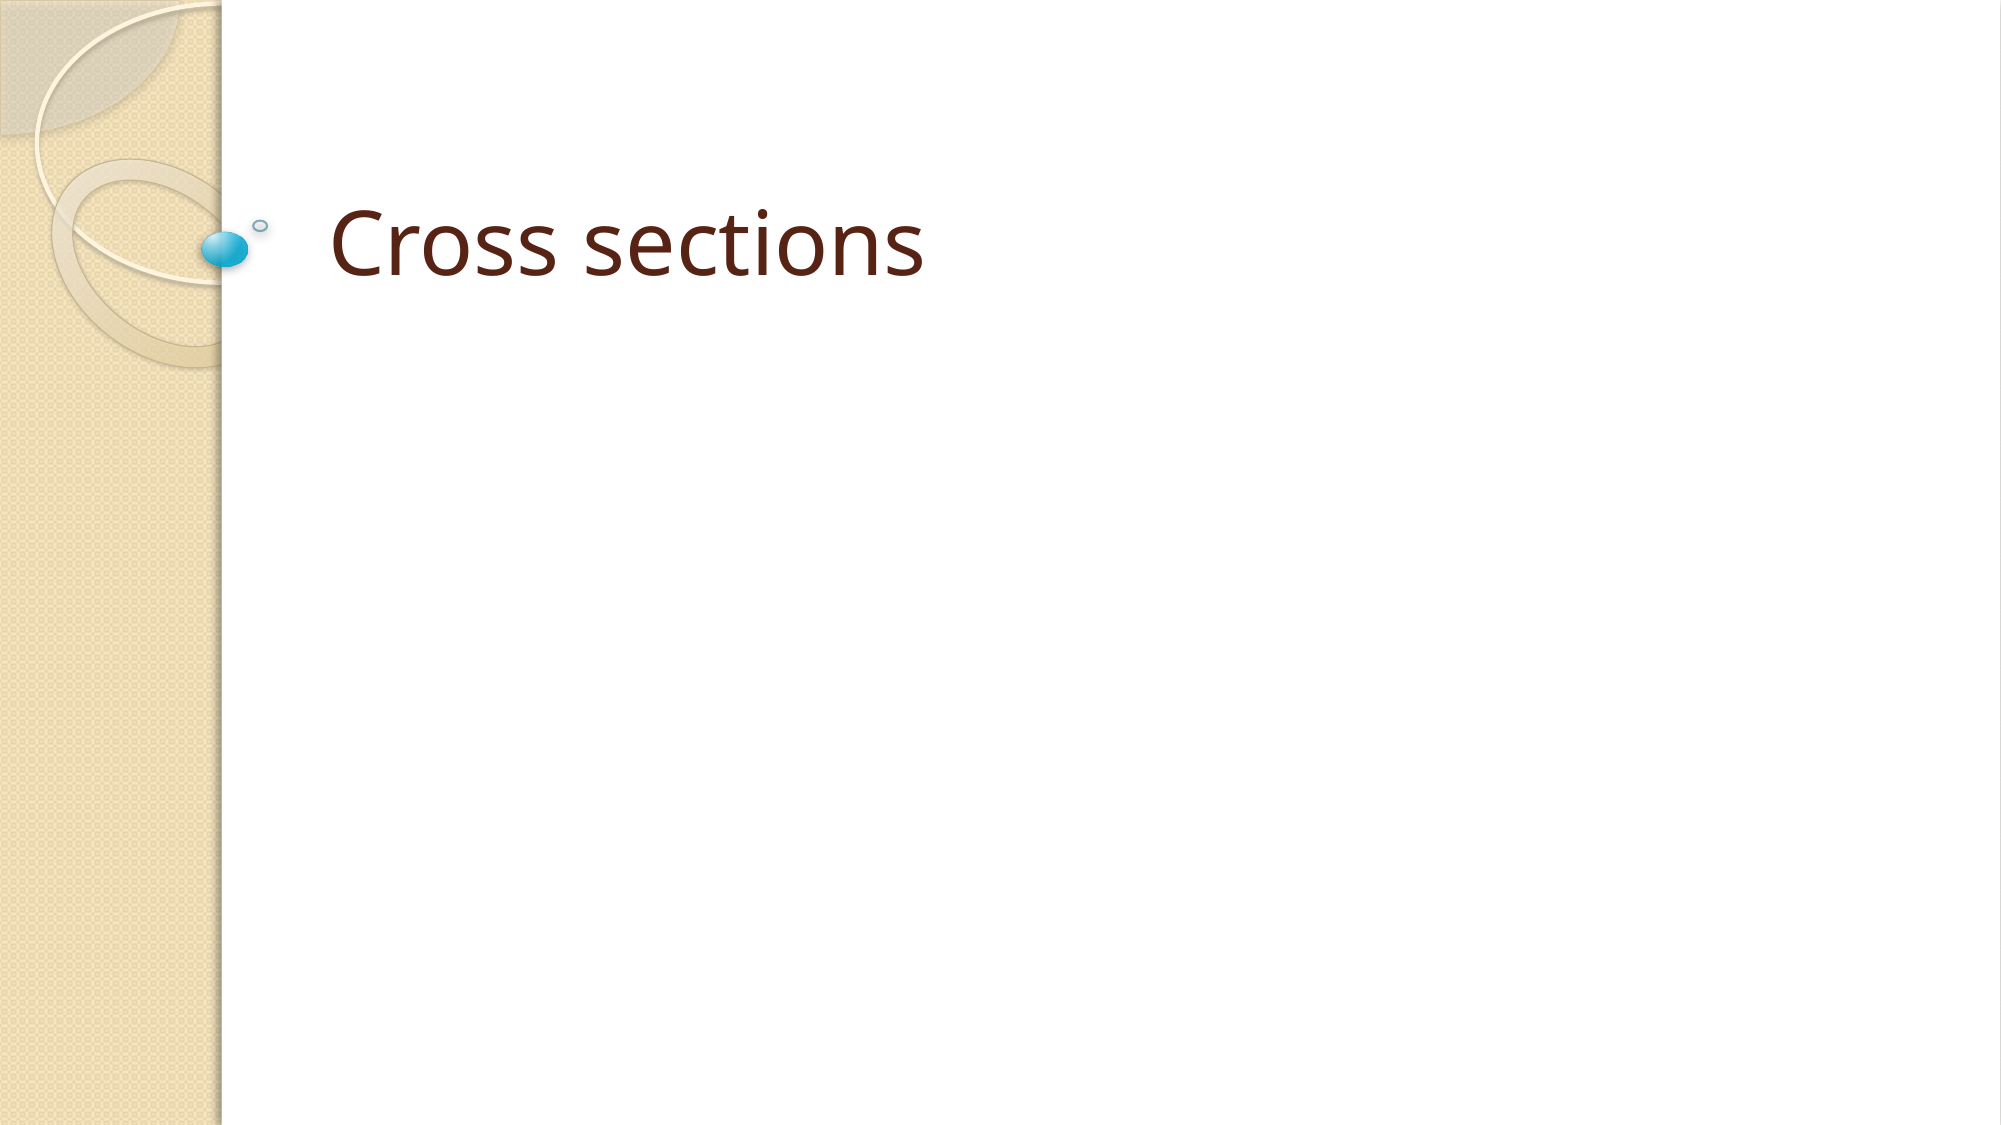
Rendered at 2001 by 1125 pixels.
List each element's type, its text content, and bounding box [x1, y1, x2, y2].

title Cross sections [313, 59, 1934, 301]
